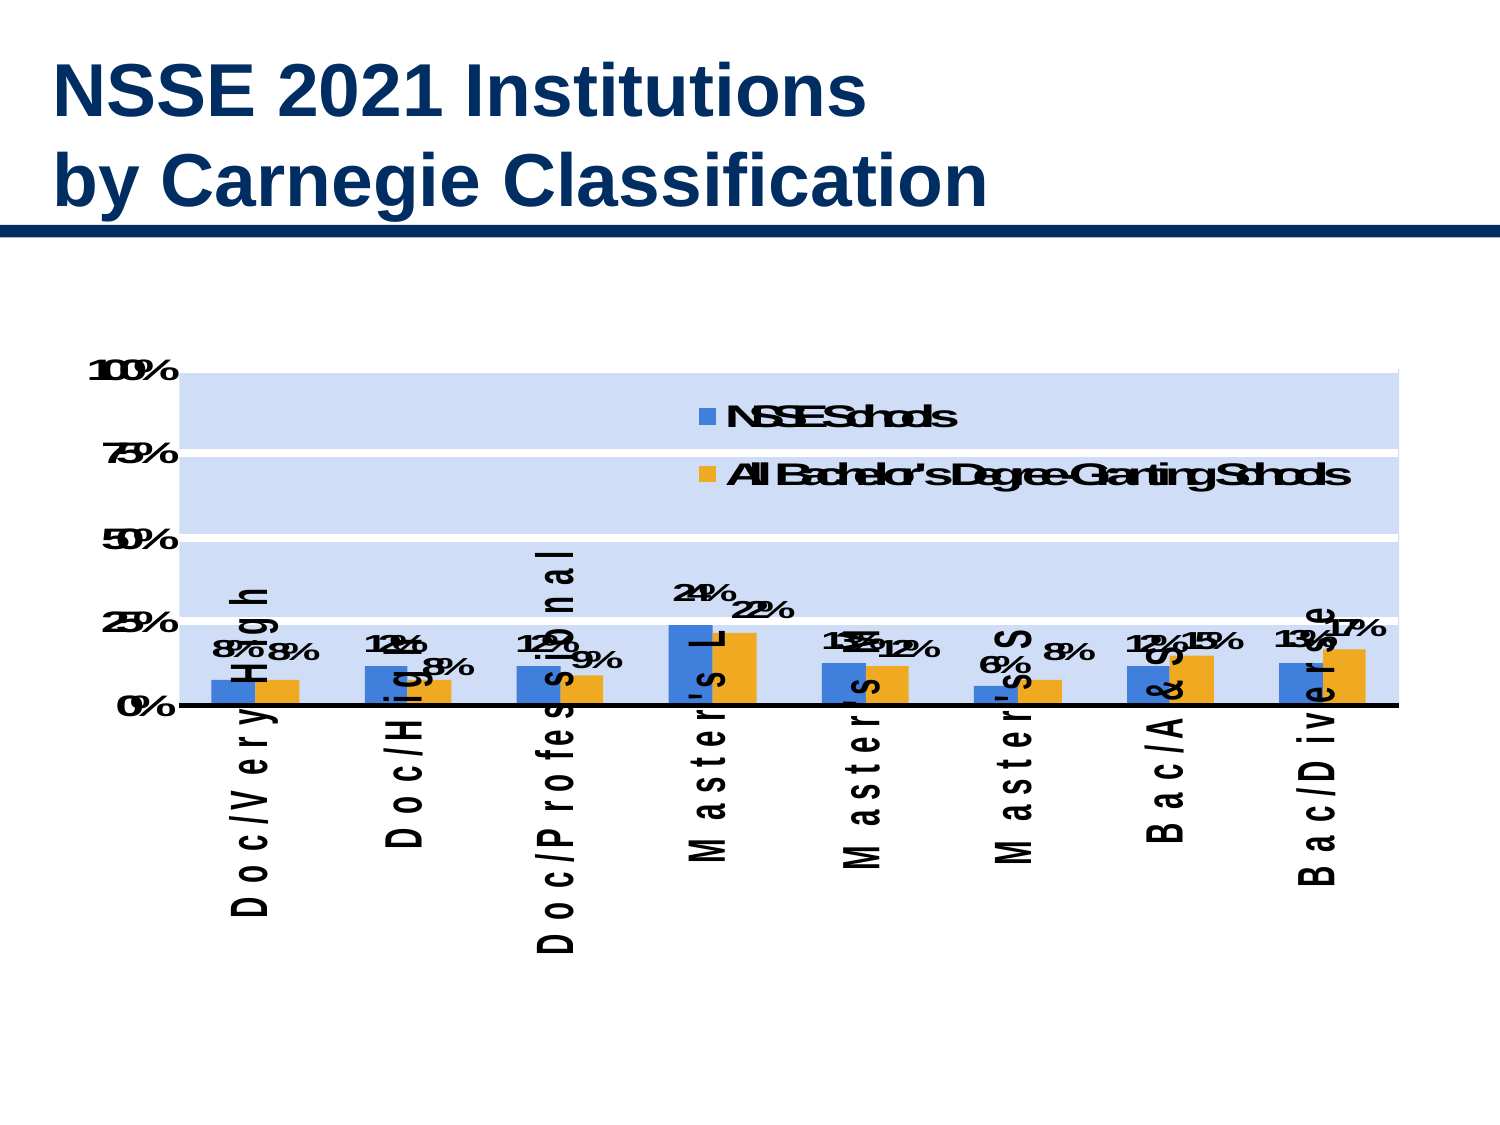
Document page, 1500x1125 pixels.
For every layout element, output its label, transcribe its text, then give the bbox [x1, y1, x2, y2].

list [71, 345, 1425, 980]
title NSSE 2021 Institutions by Carnegie Classification [37, 37, 1450, 225]
